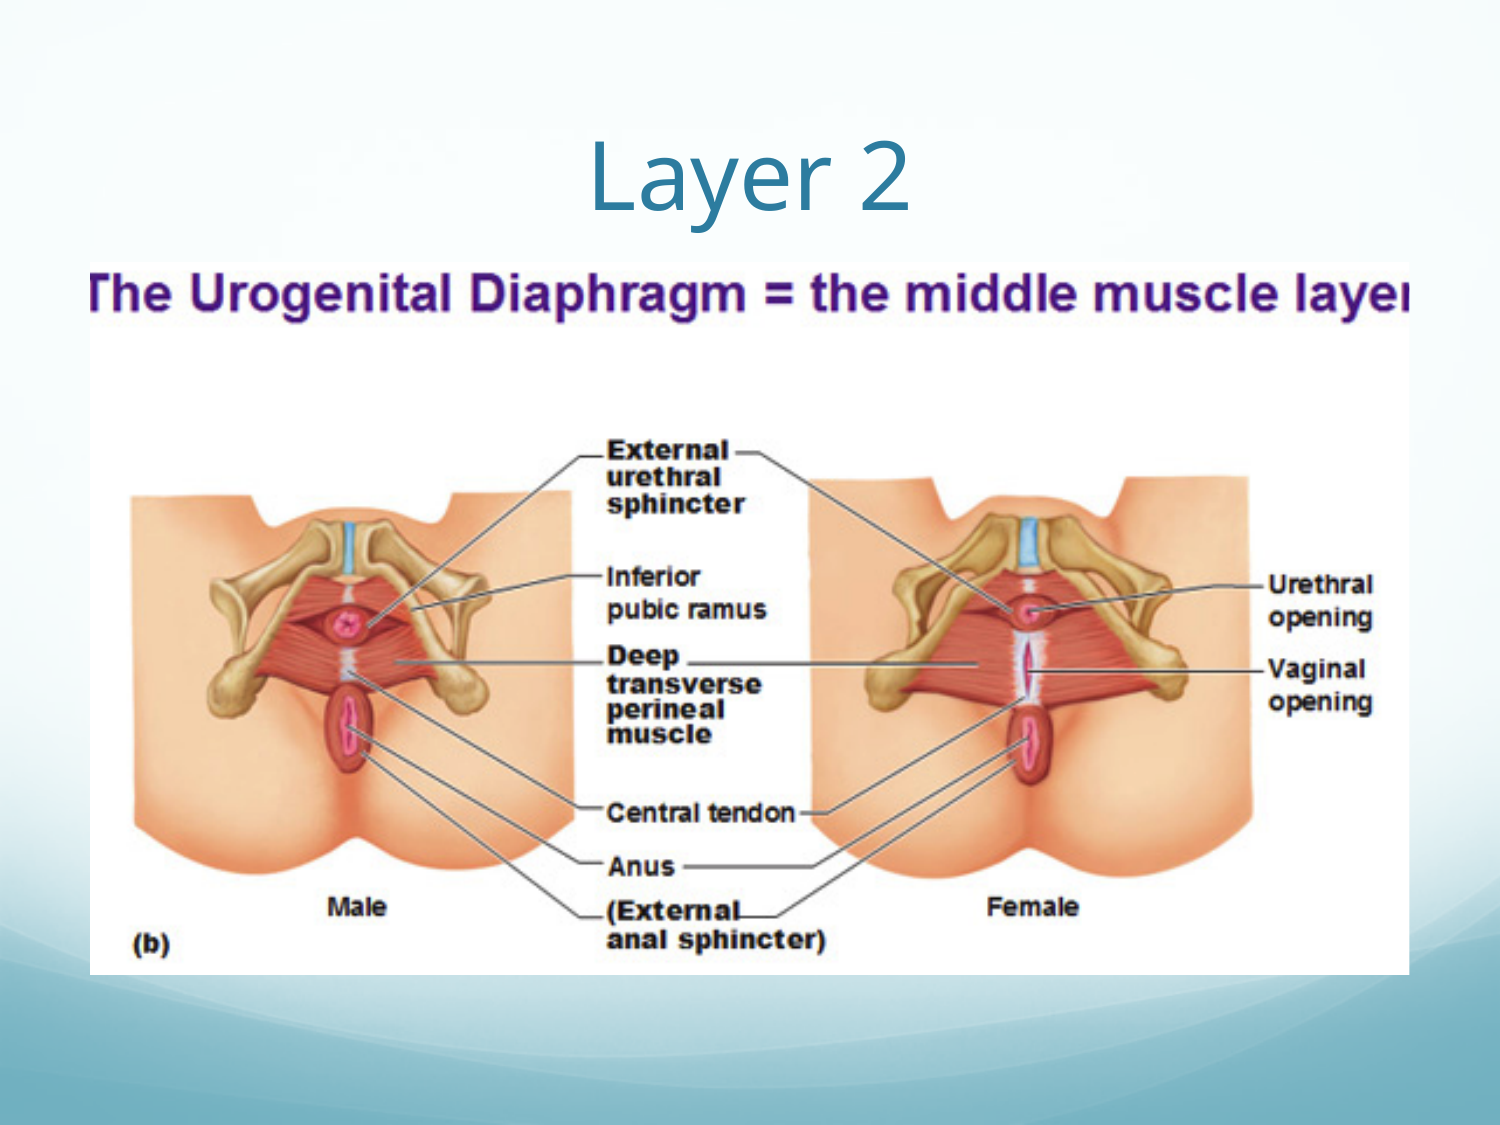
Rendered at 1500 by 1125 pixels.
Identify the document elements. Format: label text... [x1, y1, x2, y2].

title Layer 2 [90, 17, 1410, 237]
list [89, 261, 1410, 976]
